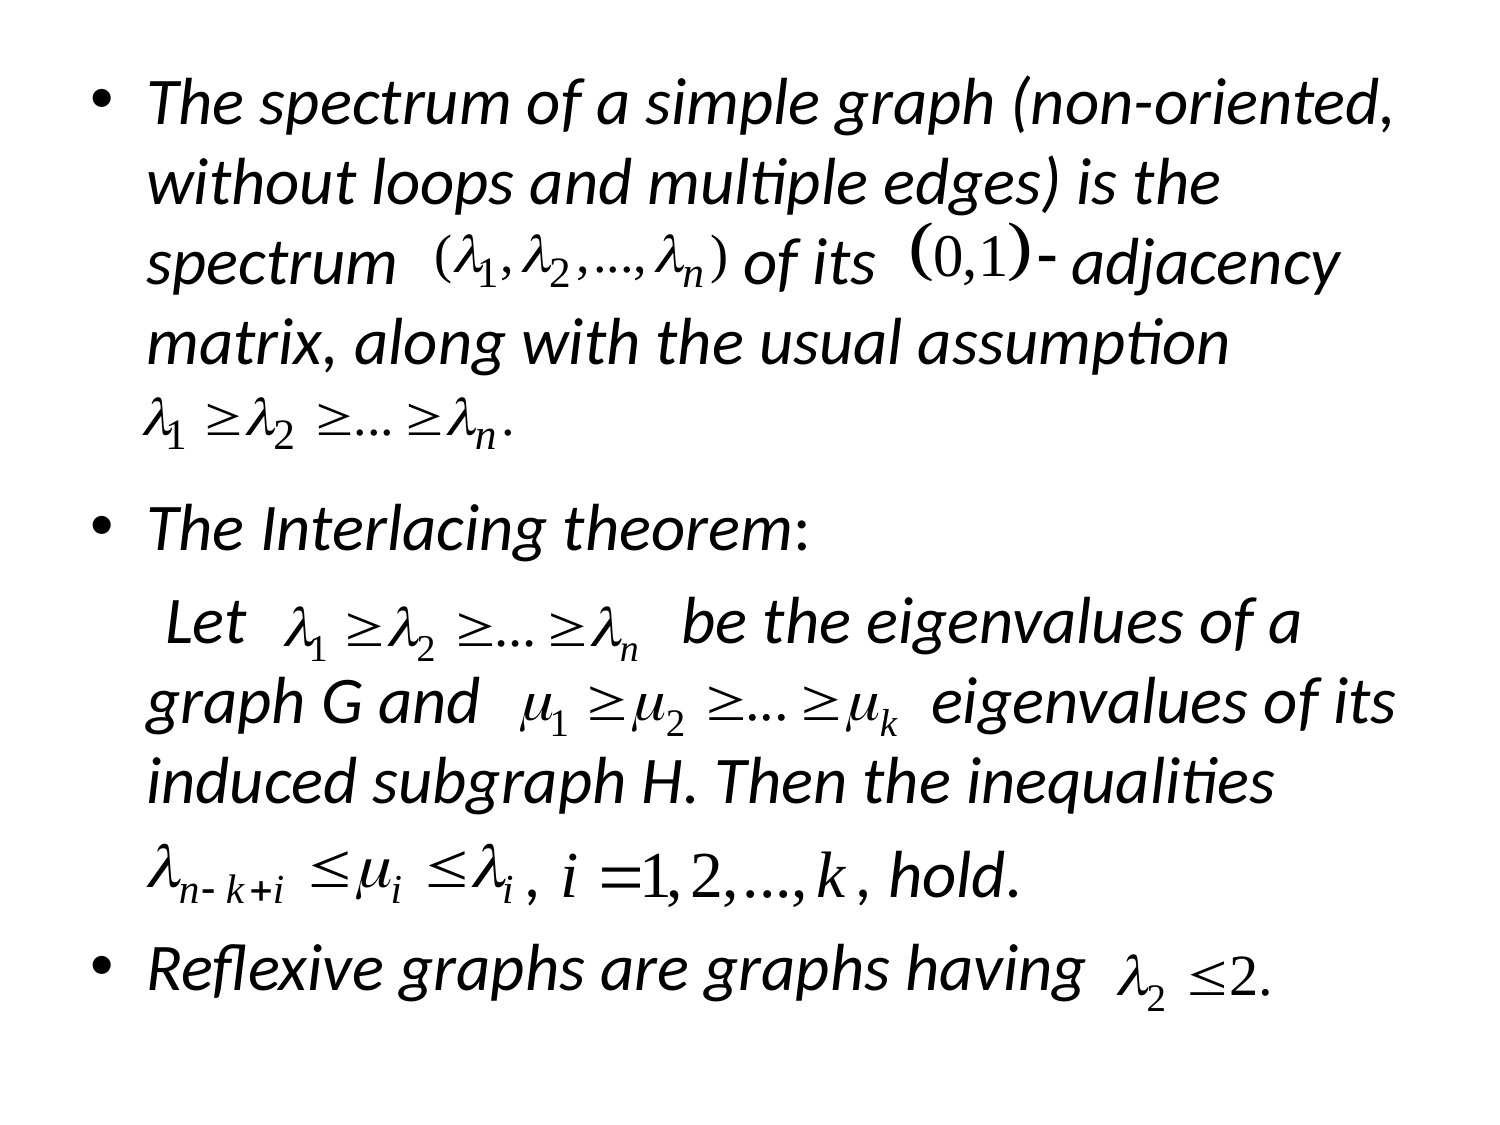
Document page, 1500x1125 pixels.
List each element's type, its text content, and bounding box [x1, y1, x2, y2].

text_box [137, 824, 526, 919]
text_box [899, 209, 1082, 313]
list The spectrum of a simple graph (non-oriented, without loops and multiple edges) is the spectrum of its adjacency matrix, along with the usual assumption The Interlacing theorem: Let be the eigenvalues of a graph G and eigenvalues of its induced subgraph H. Then the inequalities , , hold. Reflexive graphs are graphs having [75, 50, 1425, 1125]
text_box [131, 380, 523, 463]
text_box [552, 837, 865, 926]
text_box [508, 662, 913, 751]
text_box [1107, 937, 1279, 1026]
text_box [274, 589, 651, 676]
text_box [424, 218, 740, 301]
